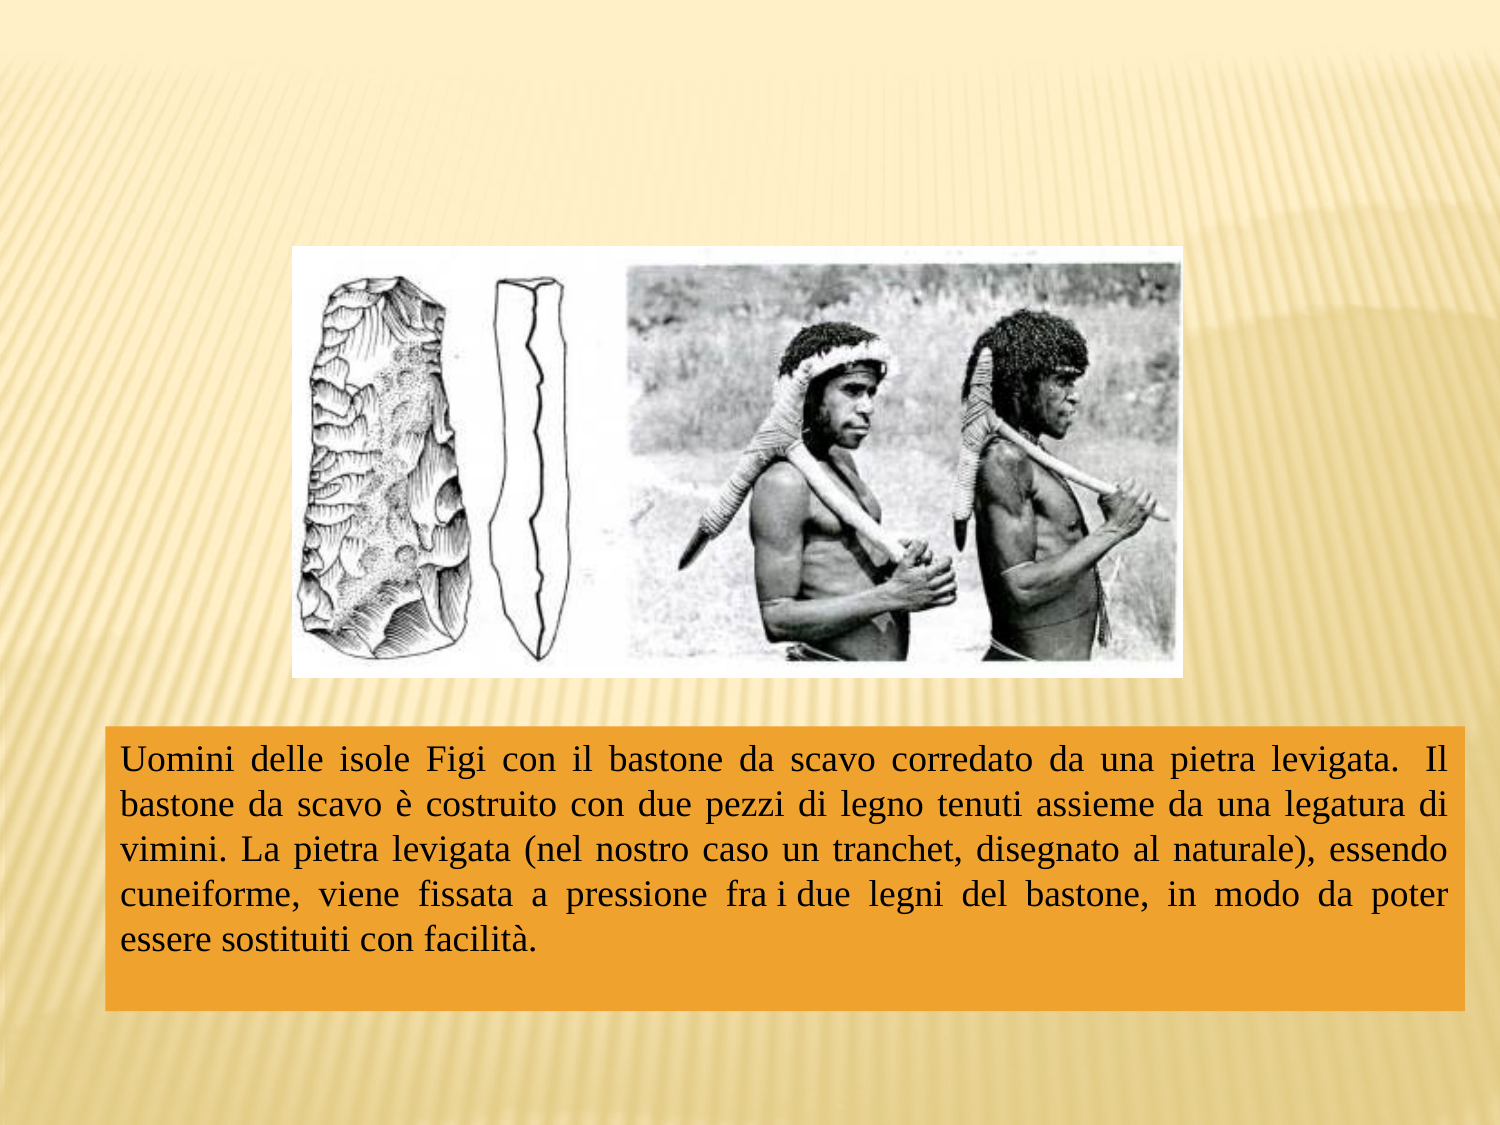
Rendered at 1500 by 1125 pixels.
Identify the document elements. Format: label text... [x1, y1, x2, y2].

text_box Uomini delle isole Figi con il bastone da scavo corredato da una pietra levigata. Il bastone da scavo è costruito con due pezzi di legno tenuti assieme da una legatura di vimini. La pietra levigata (nel nostro caso un tranchet, disegnato al naturale), essendo cuneiforme, viene fissata a pressione fra i due legni del bastone, in modo da poter essere sostituiti con facilità. [105, 726, 1465, 1012]
picture [292, 245, 1184, 678]
